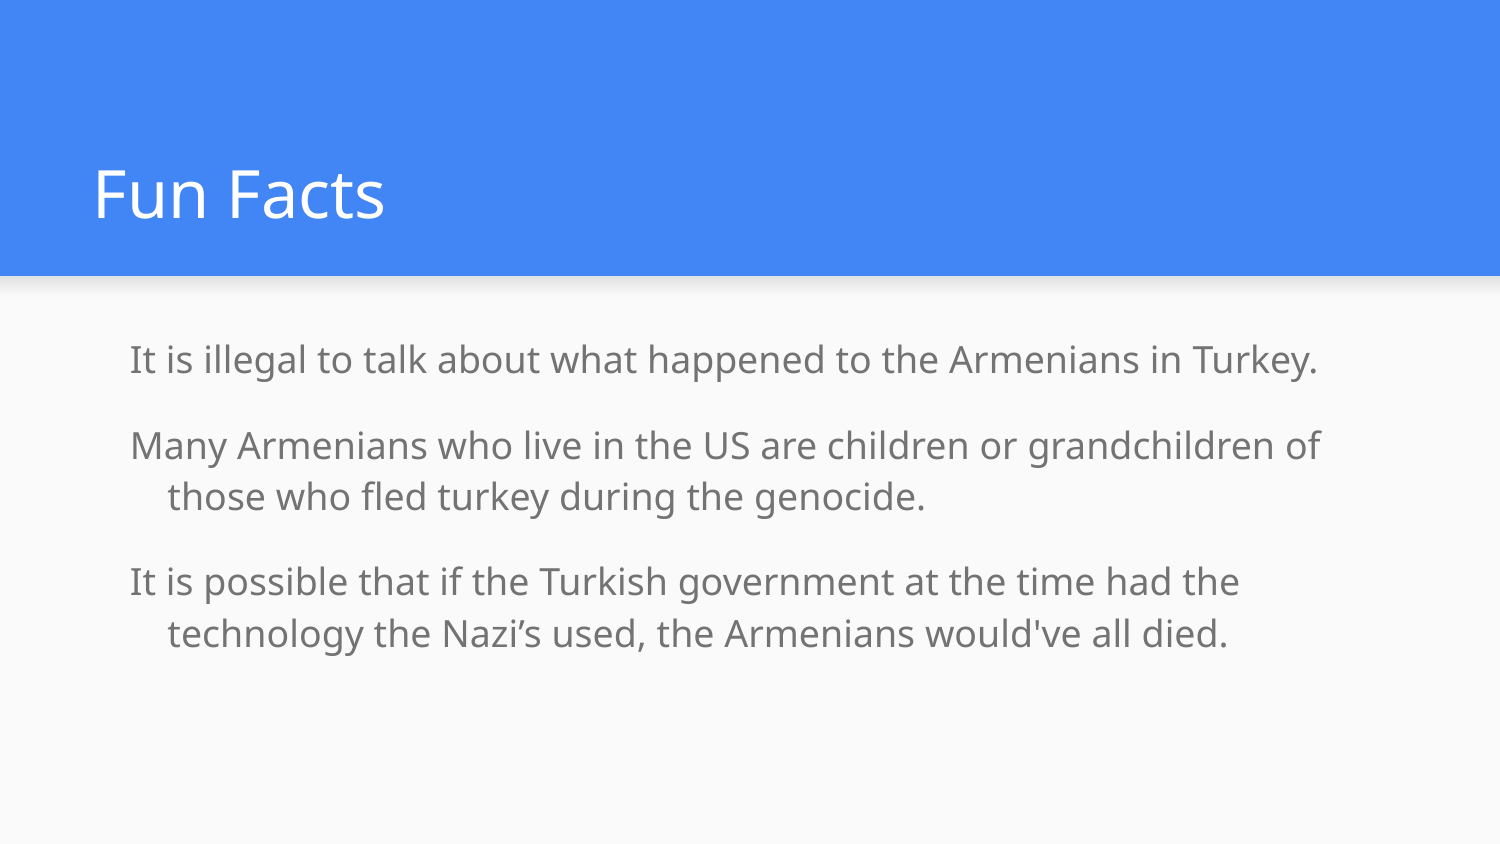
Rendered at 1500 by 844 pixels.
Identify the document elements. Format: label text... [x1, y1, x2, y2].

title Fun Facts [77, 121, 1427, 248]
list It is illegal to talk about what happened to the Armenians in Turkey. Many Armenians who live in the US are children or grandchildren of those who fled turkey during the genocide. It is possible that if the Turkish government at the time had the technology the Nazi’s used, the Armenians would've all died. [77, 314, 1427, 760]
